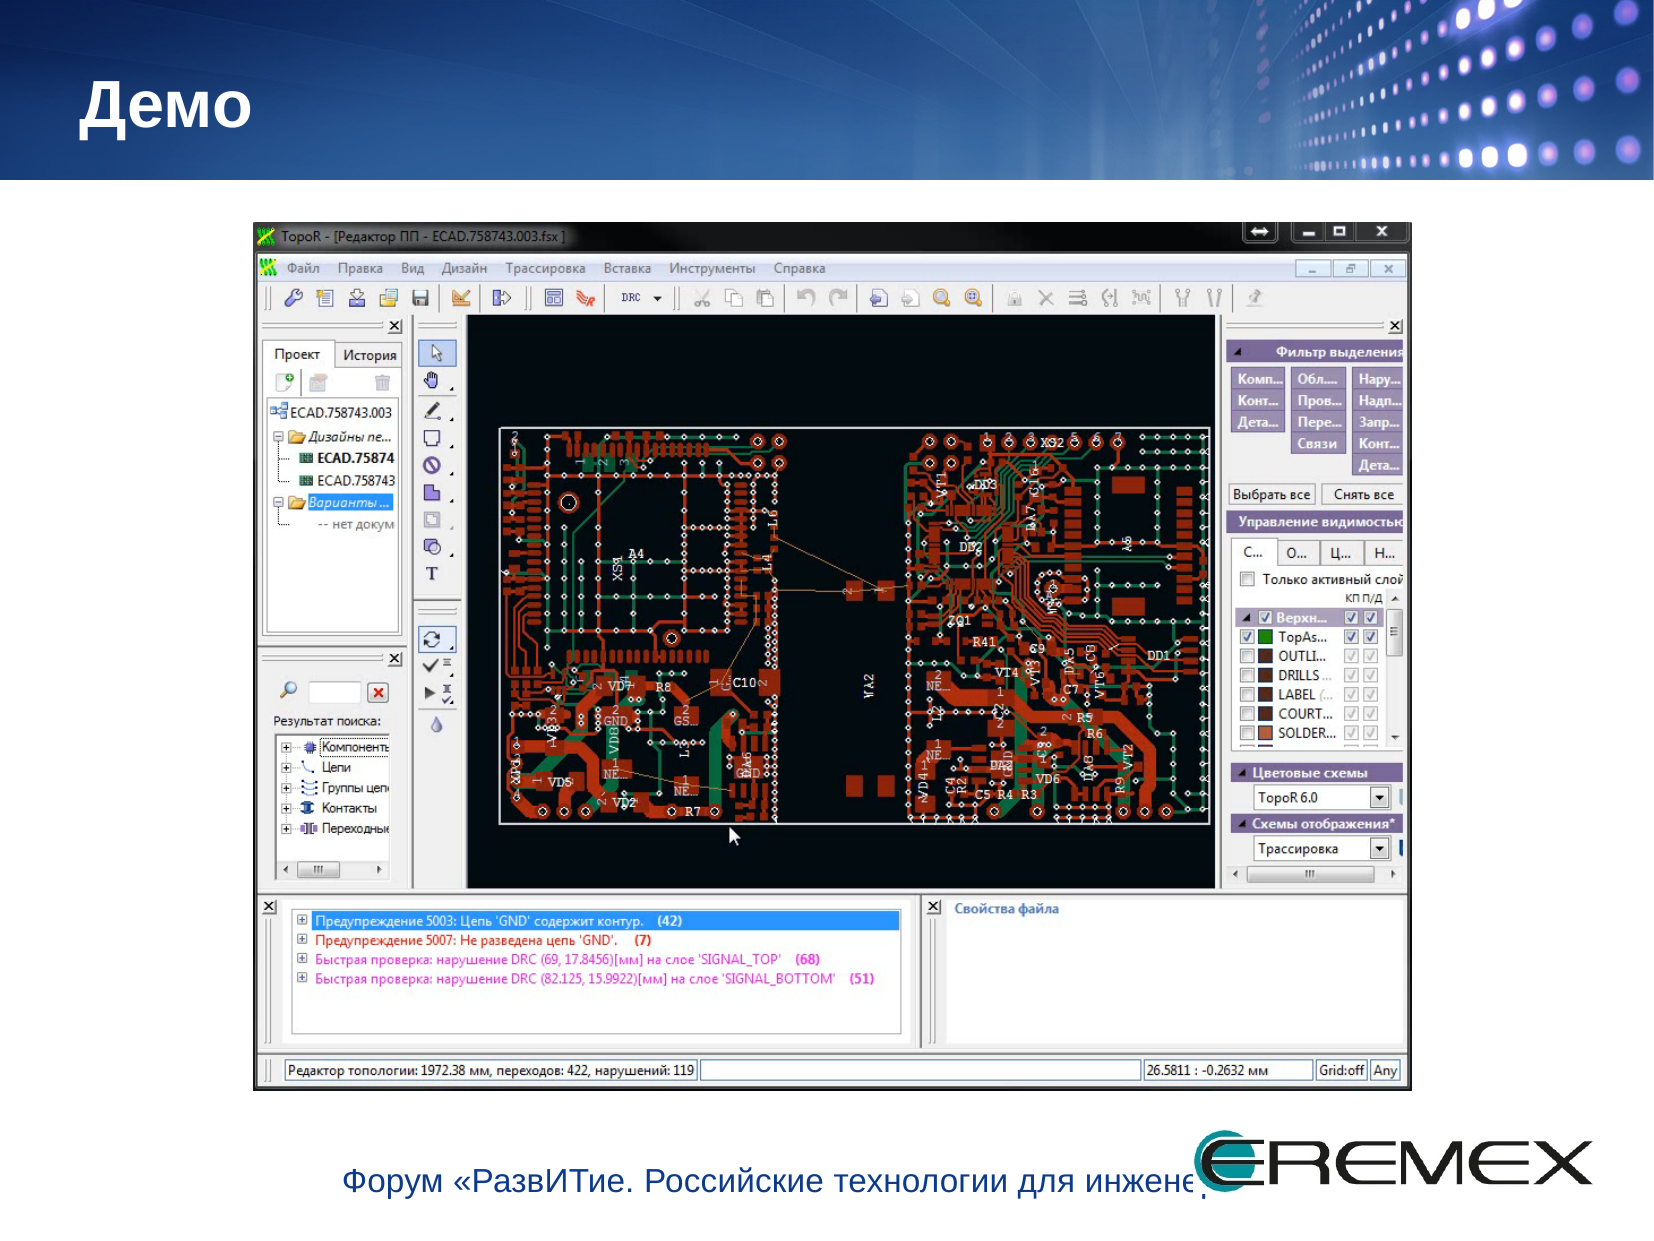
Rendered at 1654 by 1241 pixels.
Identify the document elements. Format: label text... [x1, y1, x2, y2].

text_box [252, 221, 1413, 1092]
text_box Демо [64, 52, 1253, 160]
picture [1192, 1129, 1595, 1195]
picture [0, 0, 1654, 180]
